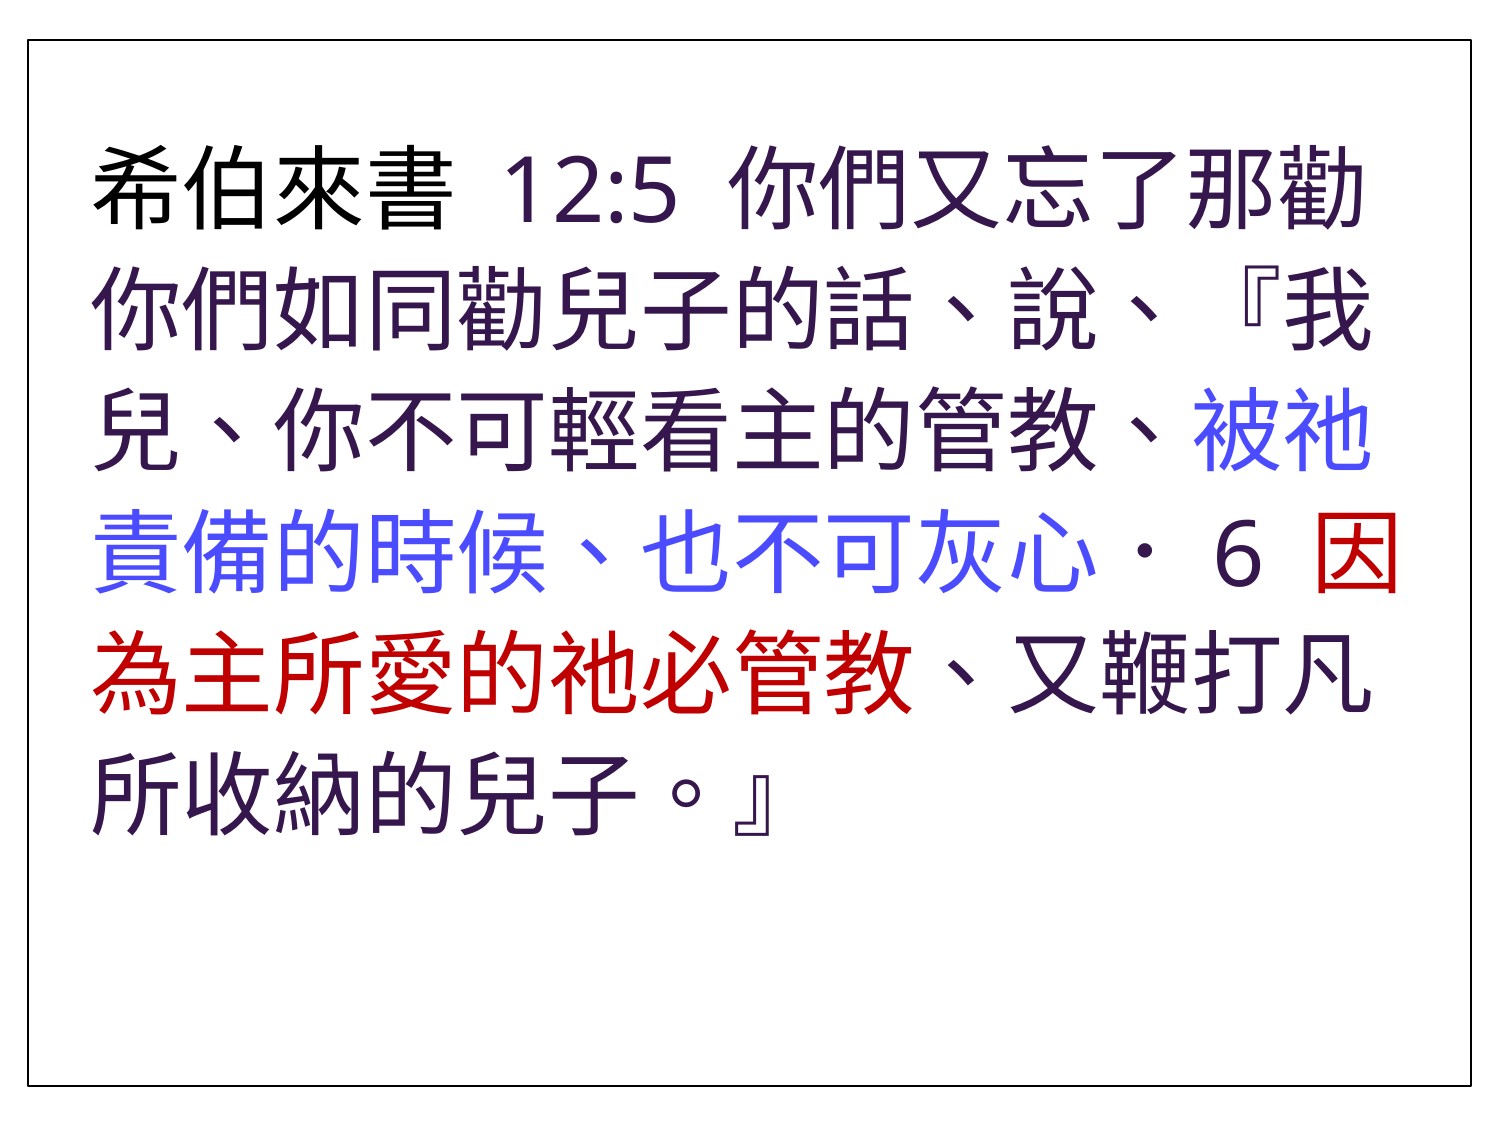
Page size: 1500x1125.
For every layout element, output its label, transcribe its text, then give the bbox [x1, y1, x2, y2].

list 希伯來書 12:5 你們又忘了那勸你們如同勸兒子的話、說、『我兒、你不可輕看主的管教、被祂責備的時候、也不可灰心．6 因為主所愛的祂必管教、又鞭打凡所收納的兒子。』 [75, 112, 1425, 1015]
